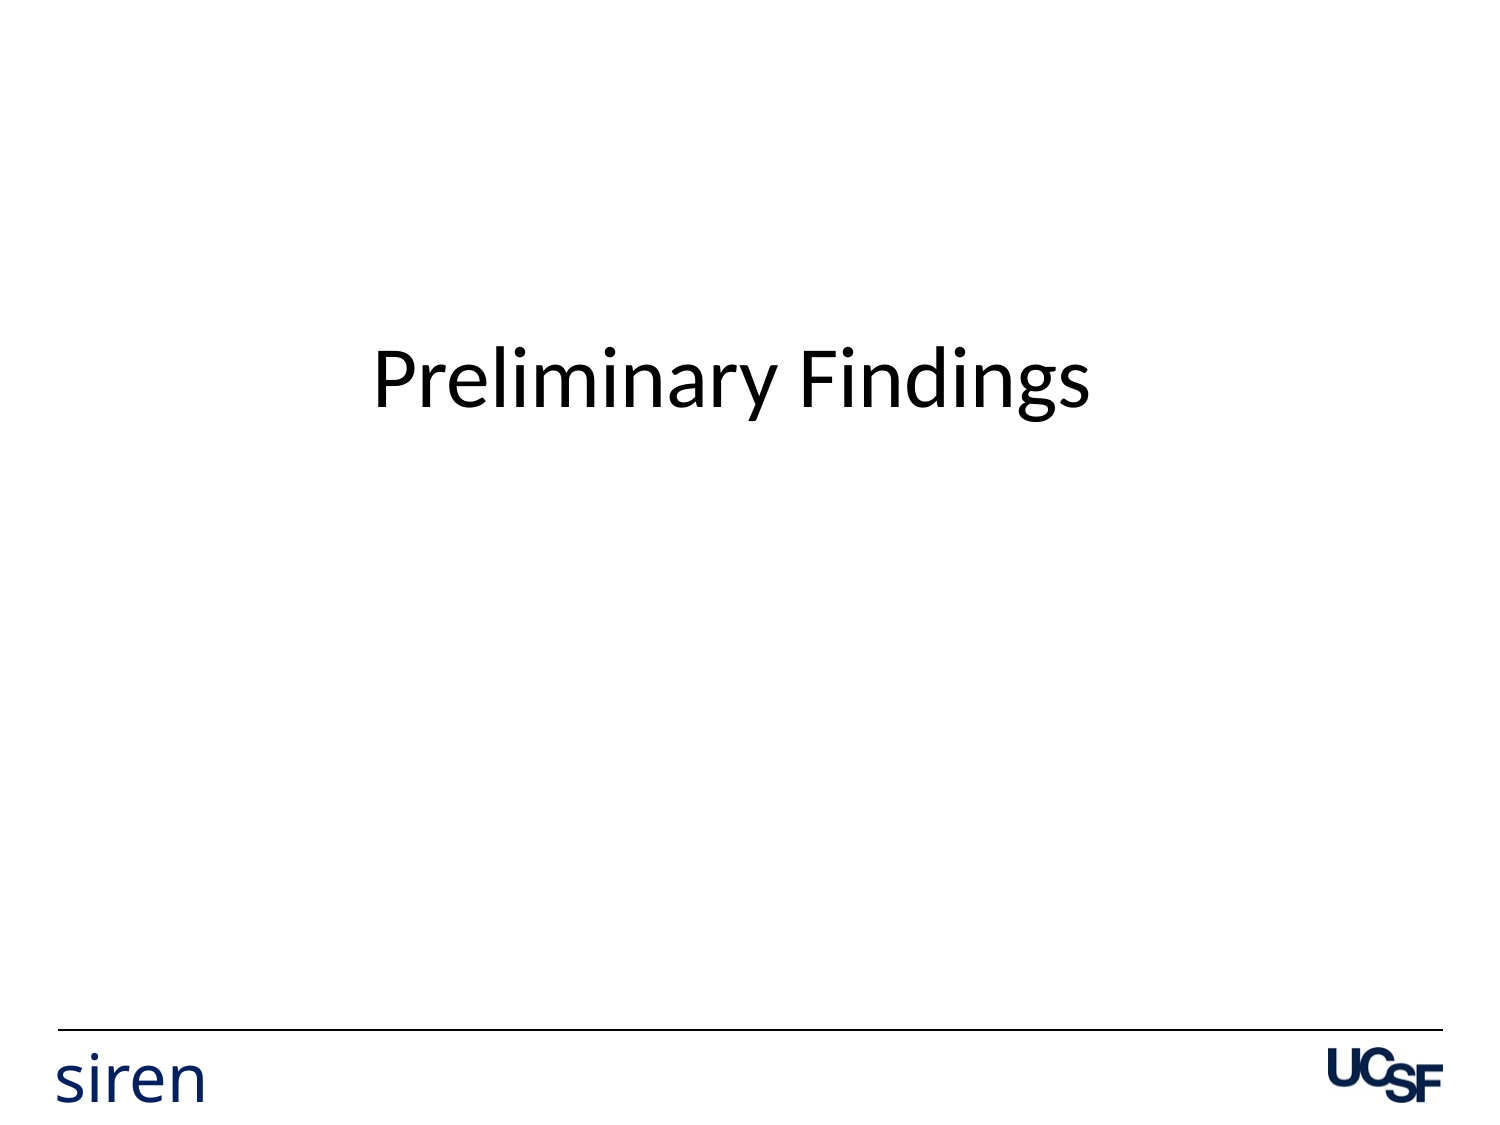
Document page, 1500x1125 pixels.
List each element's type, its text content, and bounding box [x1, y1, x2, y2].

picture [1327, 1047, 1444, 1104]
text_box siren [39, 1028, 255, 1123]
text_box Preliminary Findings [158, 312, 1307, 433]
